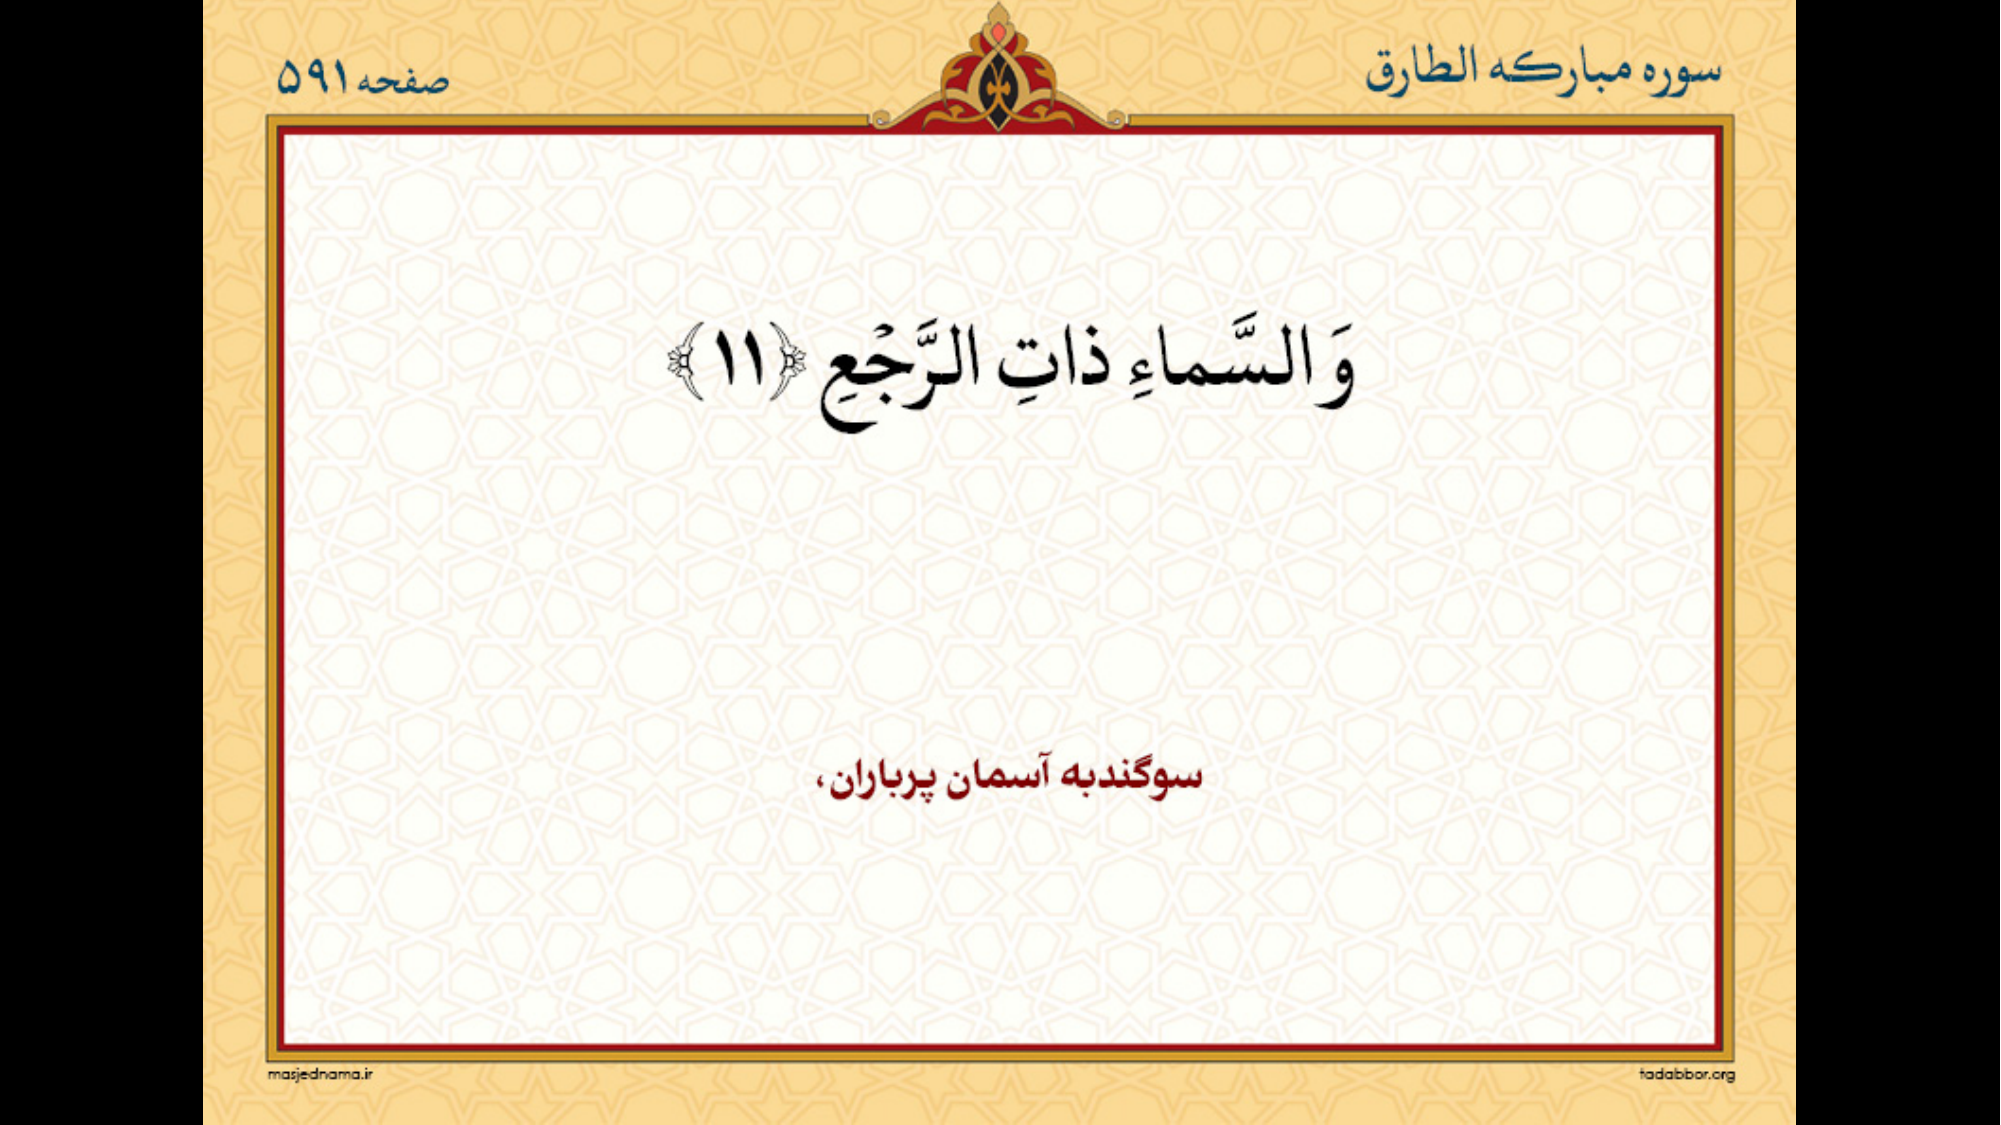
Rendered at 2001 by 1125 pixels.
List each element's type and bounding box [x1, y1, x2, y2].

picture [203, 0, 1796, 1125]
